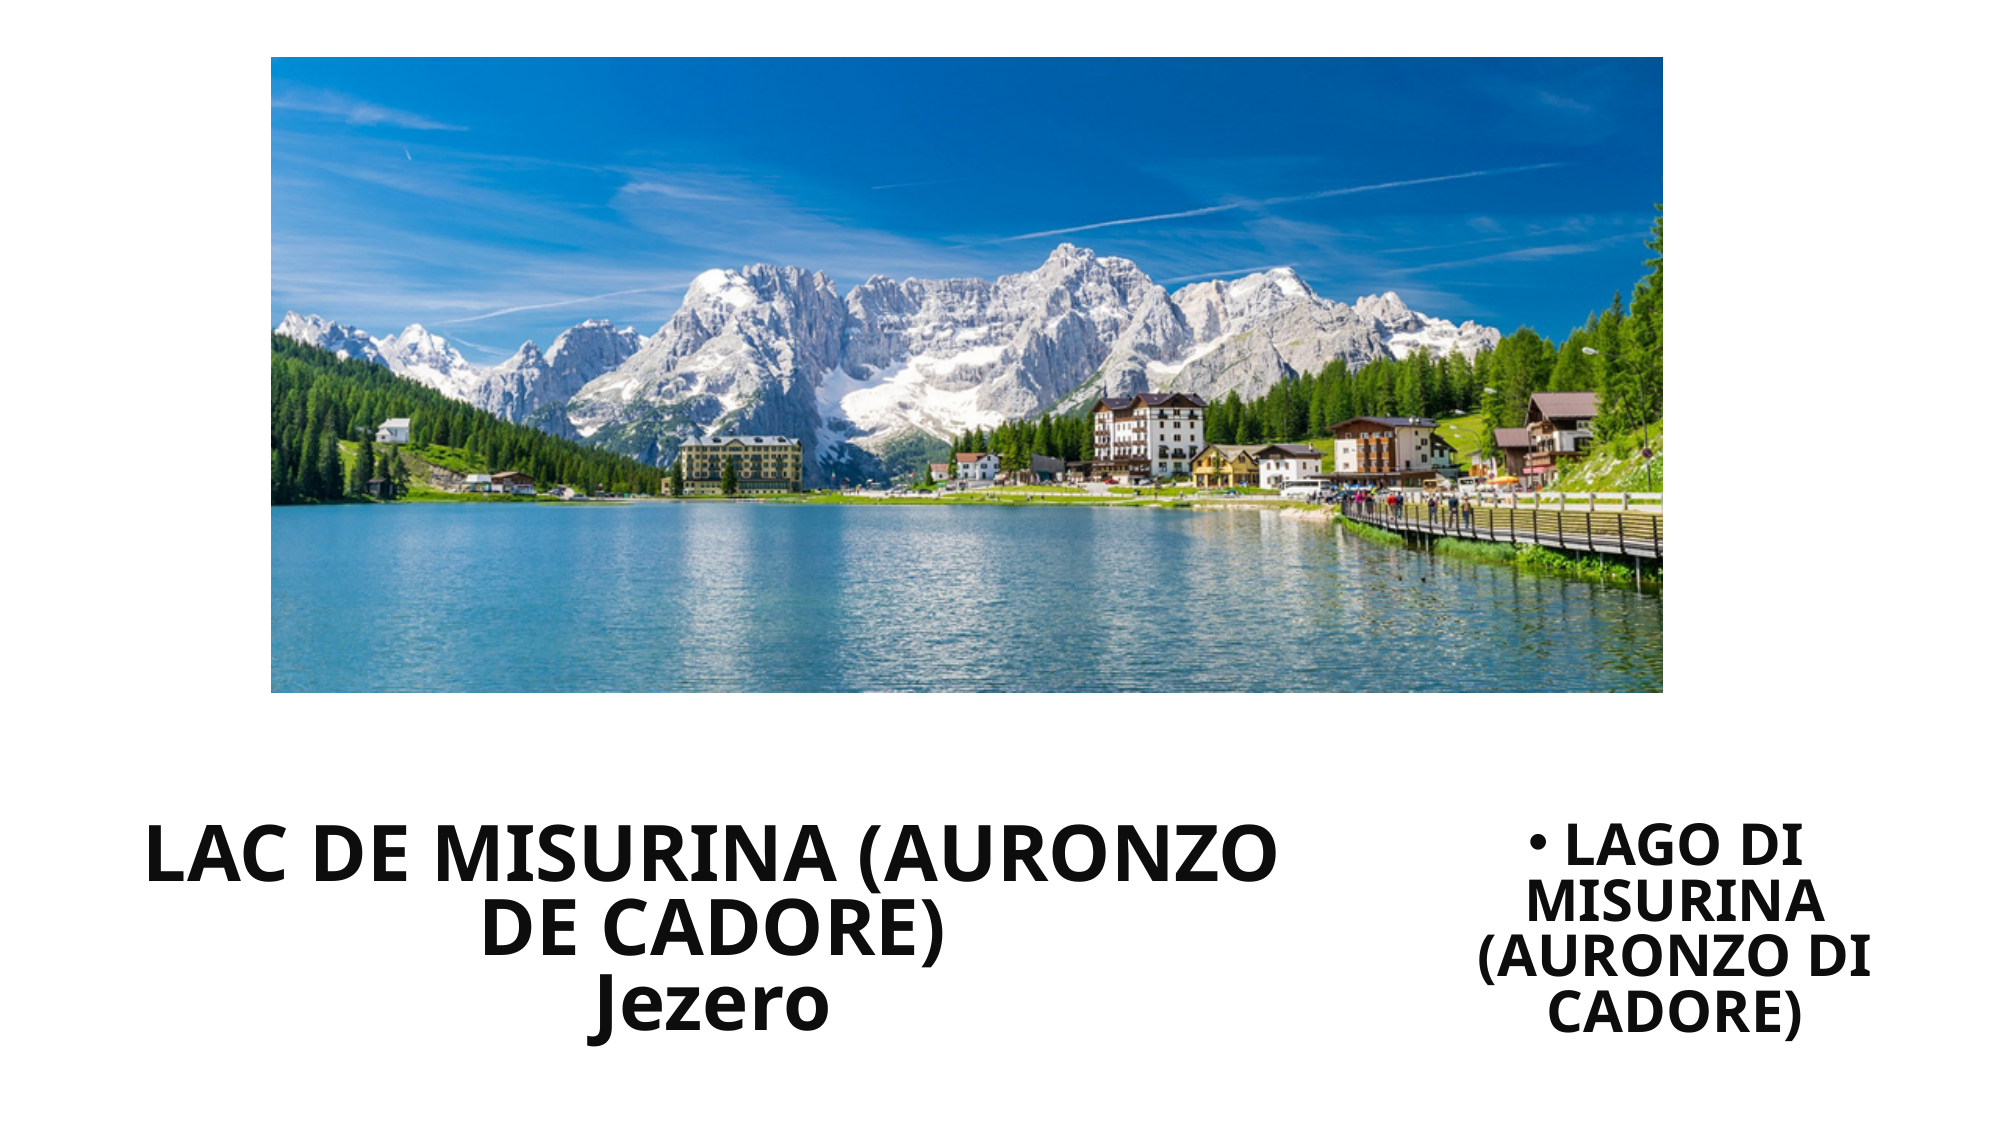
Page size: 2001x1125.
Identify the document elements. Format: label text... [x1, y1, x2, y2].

subtitle LAGO DI MISURINA (AURONZO DI CADORE) [1412, 813, 1938, 1054]
title LAC DE MISURINA (AURONZO DE CADORE) Jezero [75, 813, 1350, 1054]
picture [271, 57, 1663, 693]
